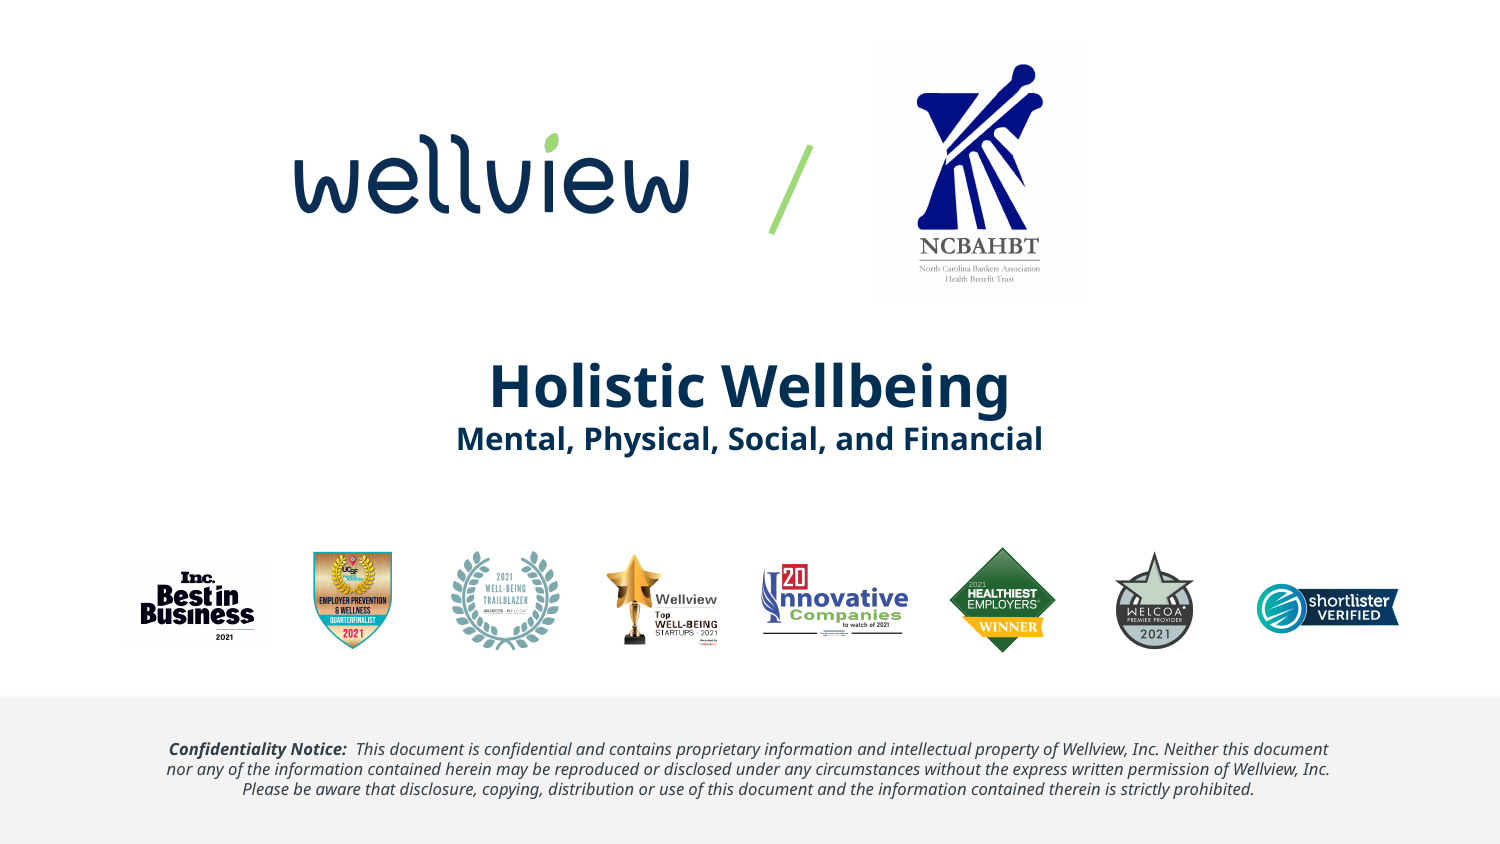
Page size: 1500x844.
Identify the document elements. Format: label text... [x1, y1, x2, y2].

text_box Holistic Wellbeing Mental, Physical, Social, and Financial [414, 326, 1086, 480]
picture [294, 133, 689, 214]
text_box Confidentiality Notice: This document is confidential and contains proprietary information and intellectual property of Wellview, Inc. Neither this document nor any of the information contained herein may be reproduced or disclosed under any circumstances without the express written permission of Wellview, Inc. Please be aware that disclosure, copying, distribution or use of this document and the information contained therein is strictly prohibited. [149, 723, 1350, 839]
picture [604, 542, 720, 658]
picture [447, 542, 563, 658]
picture [1254, 580, 1401, 636]
picture [874, 44, 1088, 299]
picture [1097, 549, 1213, 651]
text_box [770, 145, 811, 235]
picture [299, 542, 406, 658]
picture [124, 565, 271, 646]
picture [761, 564, 908, 636]
picture [949, 546, 1056, 653]
text_box [0, 698, 1500, 844]
